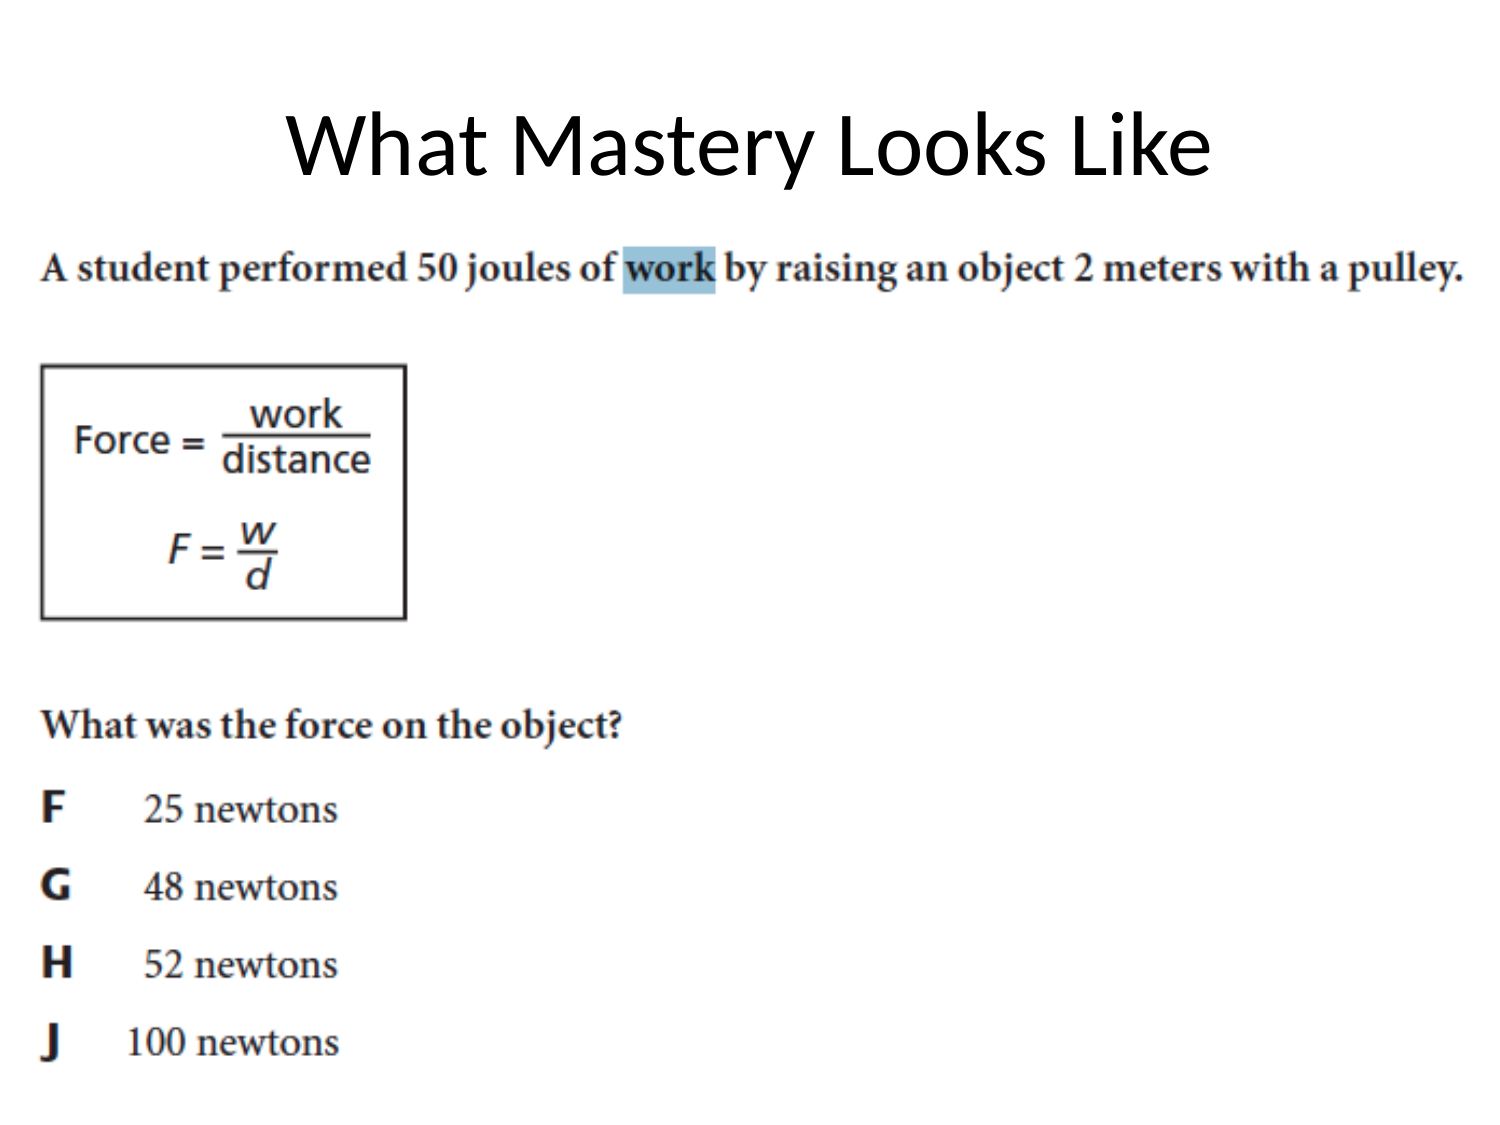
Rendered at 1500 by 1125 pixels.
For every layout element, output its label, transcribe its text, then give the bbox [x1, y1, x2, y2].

title What Mastery Looks Like [75, 45, 1425, 230]
picture [24, 232, 1473, 1084]
